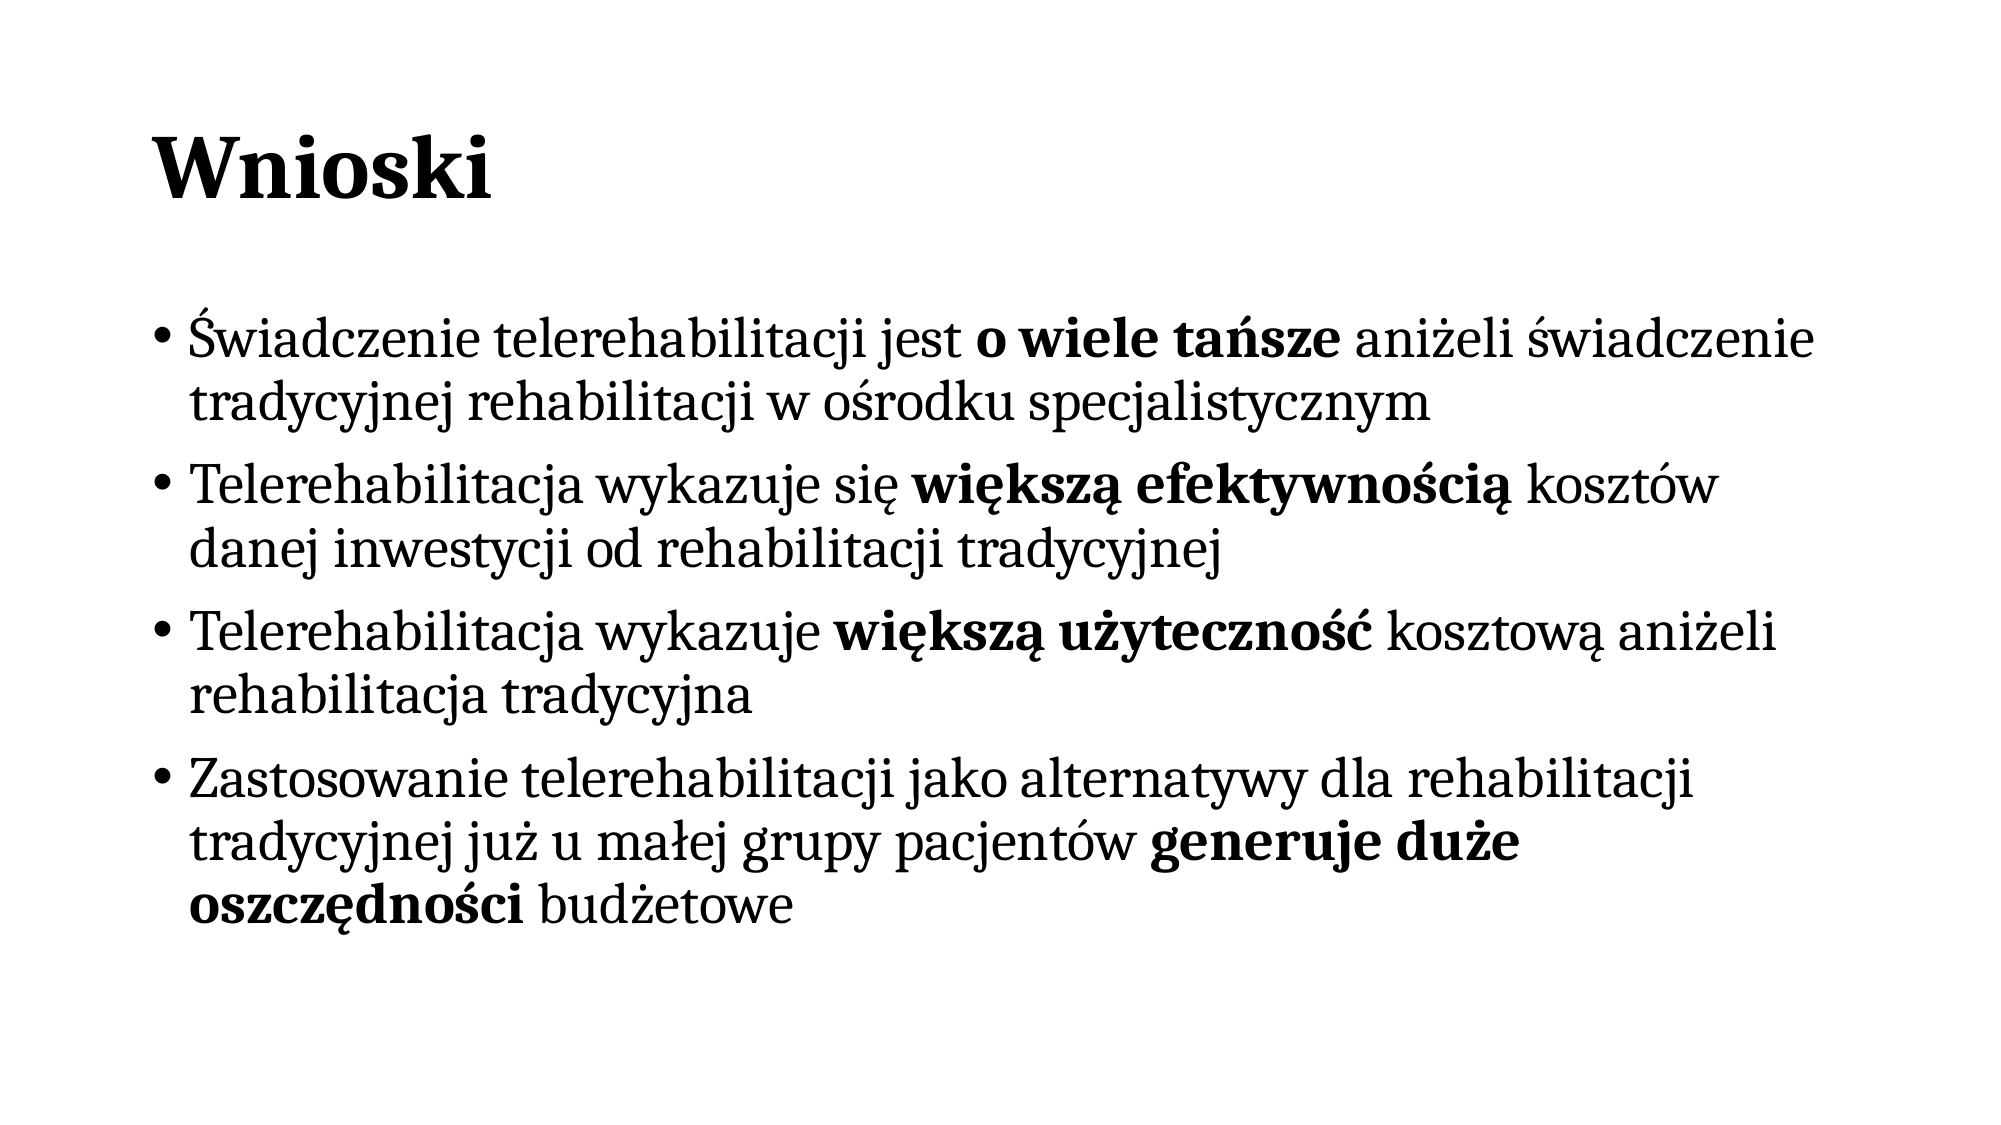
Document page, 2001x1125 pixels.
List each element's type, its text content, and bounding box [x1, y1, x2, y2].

title Wnioski [137, 59, 1863, 278]
list Świadczenie telerehabilitacji jest o wiele tańsze aniżeli świadczenie tradycyjnej rehabilitacji w ośrodku specjalistycznym Telerehabilitacja wykazuje się większą efektywnością kosztów danej inwestycji od rehabilitacji tradycyjnej Telerehabilitacja wykazuje większą użyteczność kosztową aniżeli rehabilitacja tradycyjna Zastosowanie telerehabilitacji jako alternatywy dla rehabilitacji tradycyjnej już u małej grupy pacjentów generuje duże oszczędności budżetowe [137, 299, 1863, 1014]
